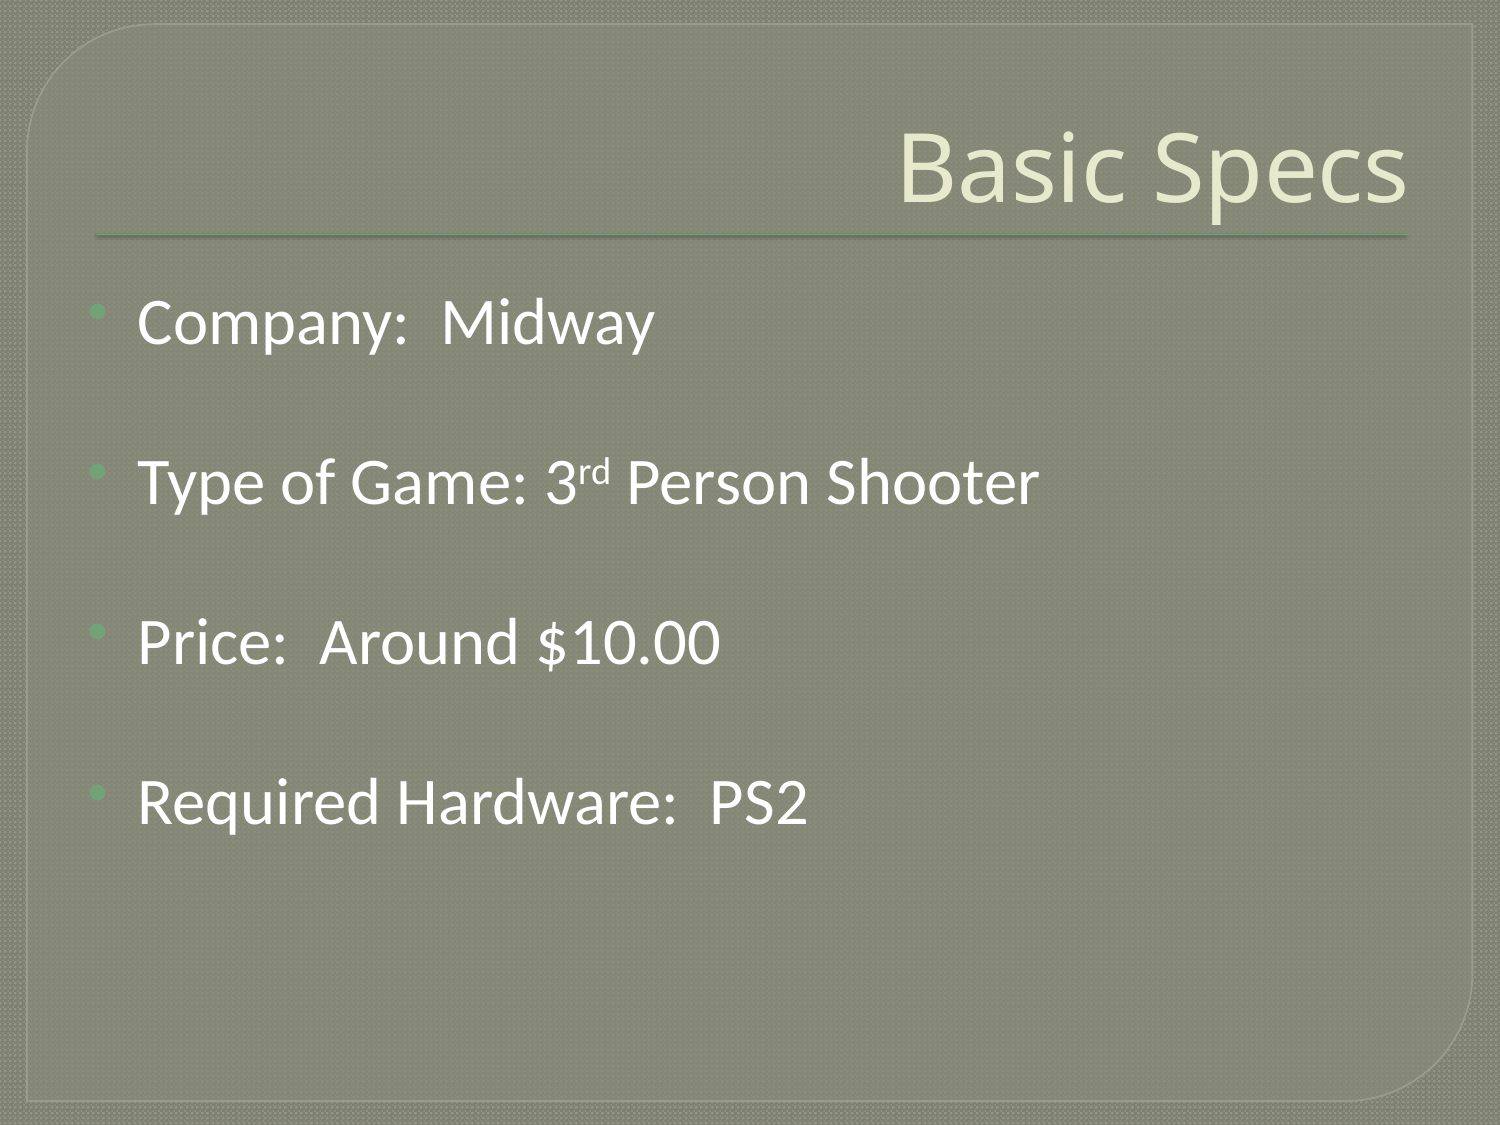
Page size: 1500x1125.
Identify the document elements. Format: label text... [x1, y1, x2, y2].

title Basic Specs [75, 41, 1425, 230]
list Company: Midway Type of Game: 3rd Person Shooter Price: Around $10.00 Required Hardware: PS2 [75, 270, 1425, 1013]
